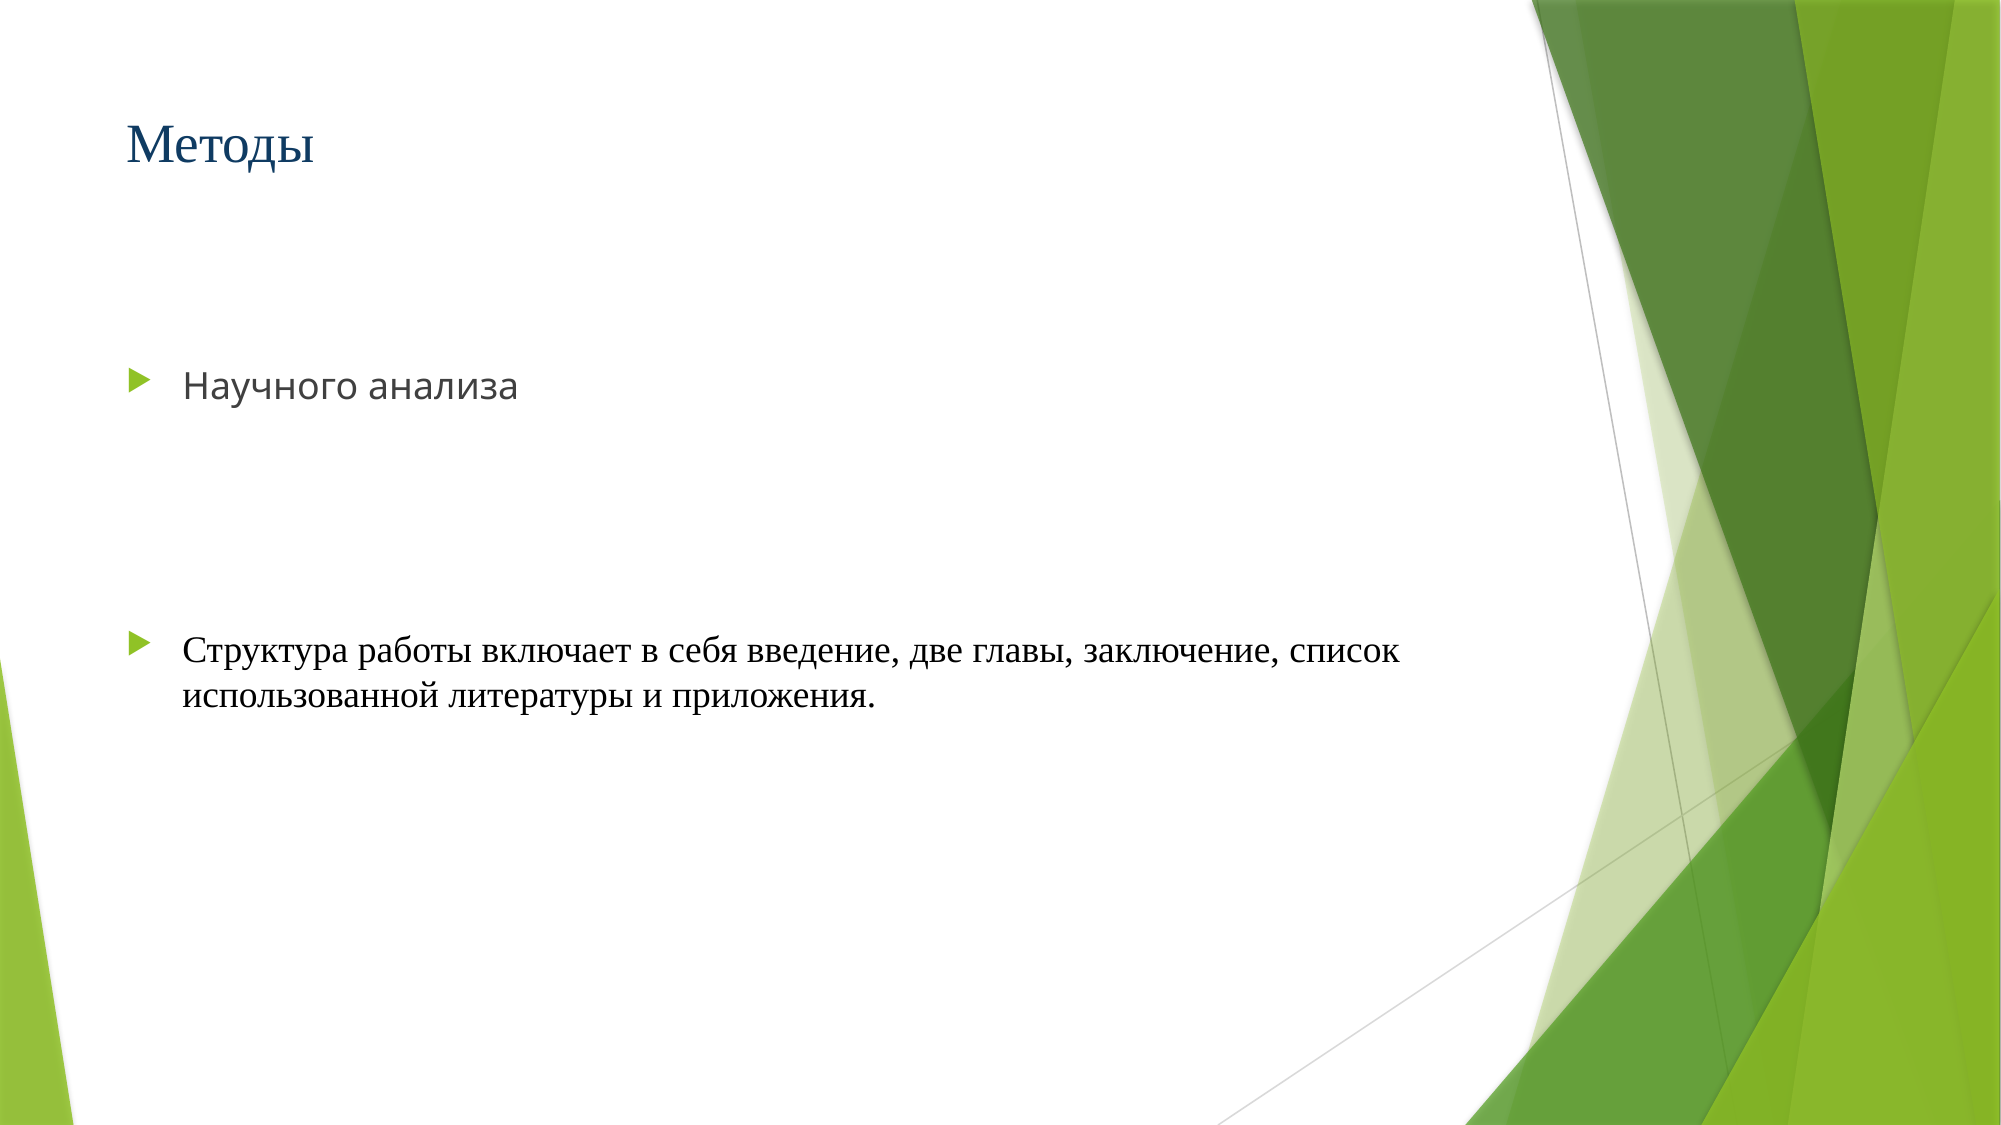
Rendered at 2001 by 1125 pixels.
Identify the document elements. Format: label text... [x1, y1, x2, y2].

title Методы [111, 99, 1522, 317]
list Научного анализа Структура работы включает в себя введение, две главы, заключение, список использованной литературы и приложения. [111, 354, 1522, 992]
